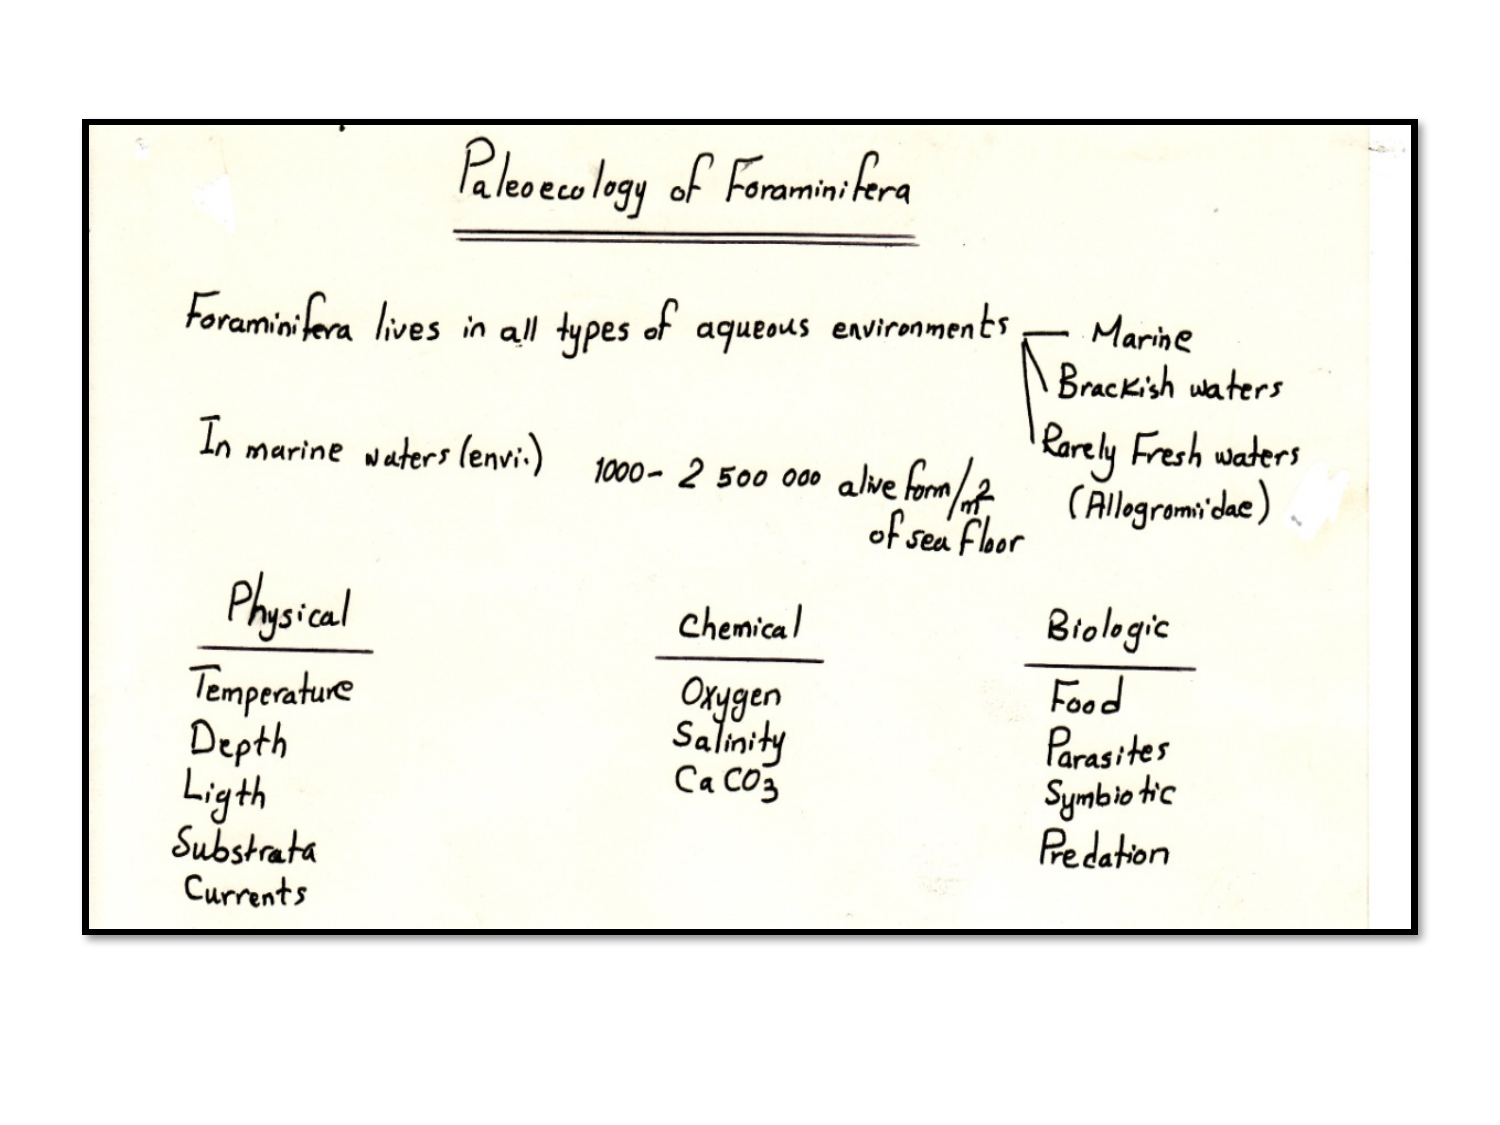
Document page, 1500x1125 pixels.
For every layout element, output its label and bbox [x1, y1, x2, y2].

picture [88, 125, 1412, 929]
